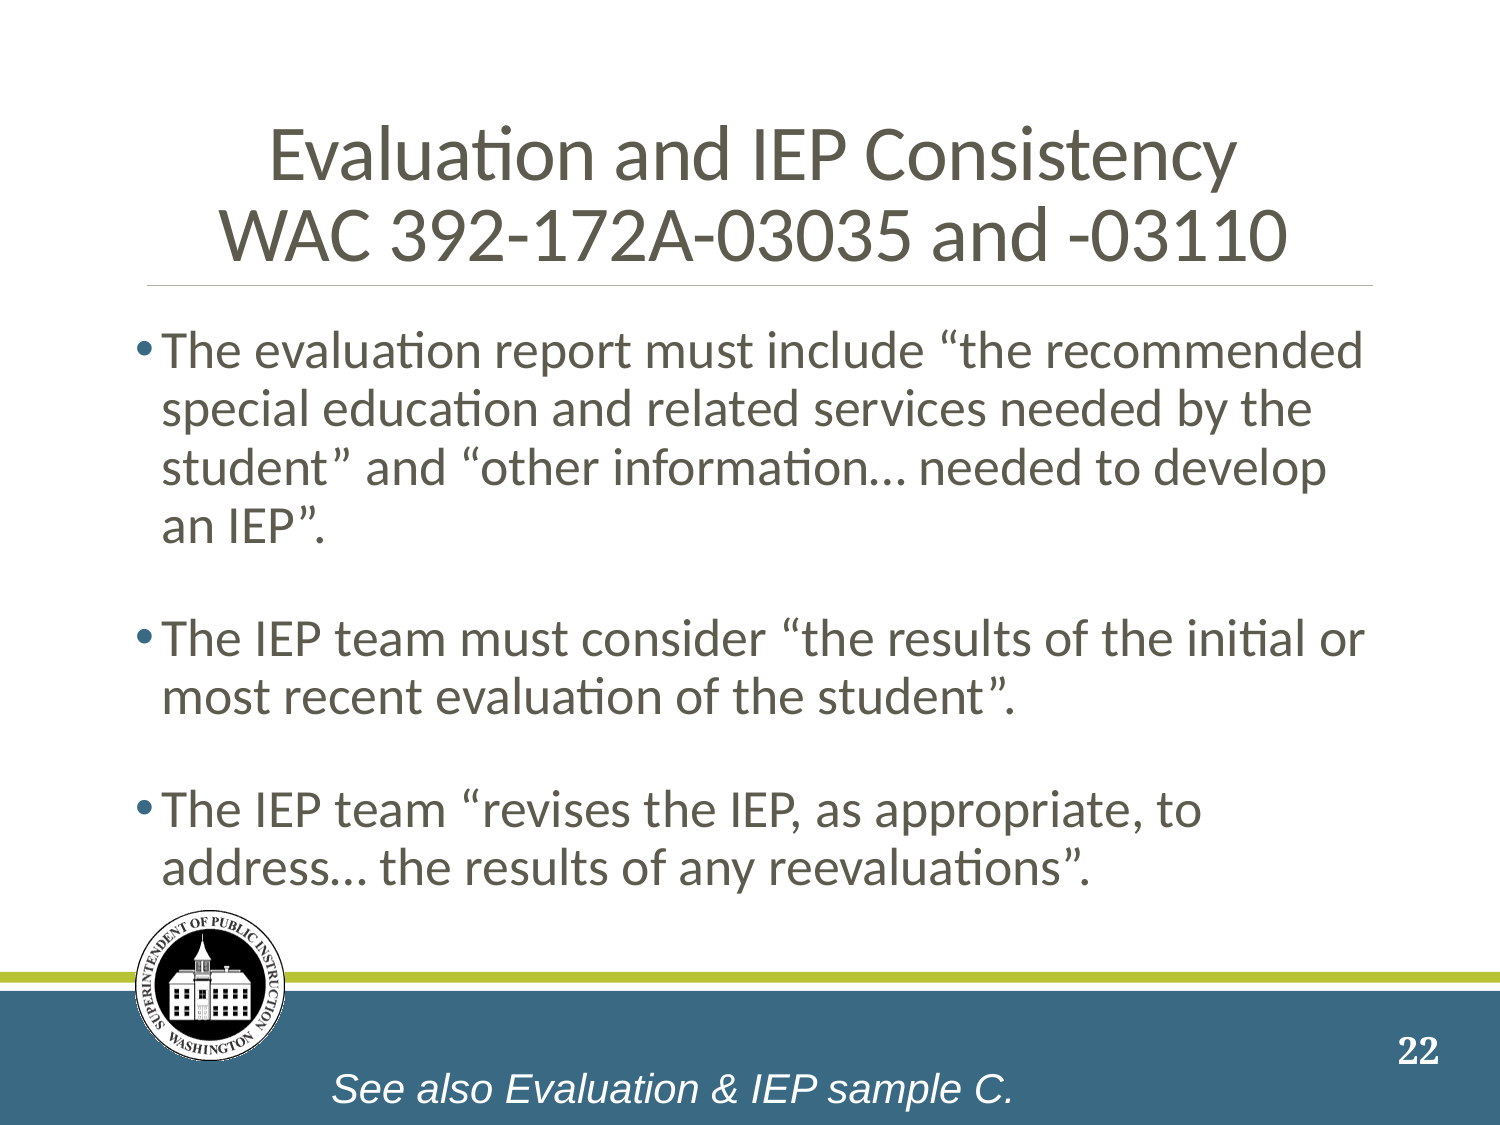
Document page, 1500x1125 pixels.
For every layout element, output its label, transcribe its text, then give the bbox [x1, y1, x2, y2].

title Evaluation and IEP Consistency WAC 392-172A-03035 and -03110 [135, 47, 1373, 285]
list The evaluation report must include “the recommended special education and related services needed by the student” and “other information… needed to develop an IEP”. The IEP team must consider “the results of the initial or most recent evaluation of the student”. The IEP team “revises the IEP, as appropriate, to address… the results of any reevaluations”. [135, 314, 1373, 909]
text_box 22 [1104, 1010, 1455, 1086]
picture [135, 910, 285, 1054]
text_box See also Evaluation & IEP sample C. [15, 1054, 1481, 1120]
